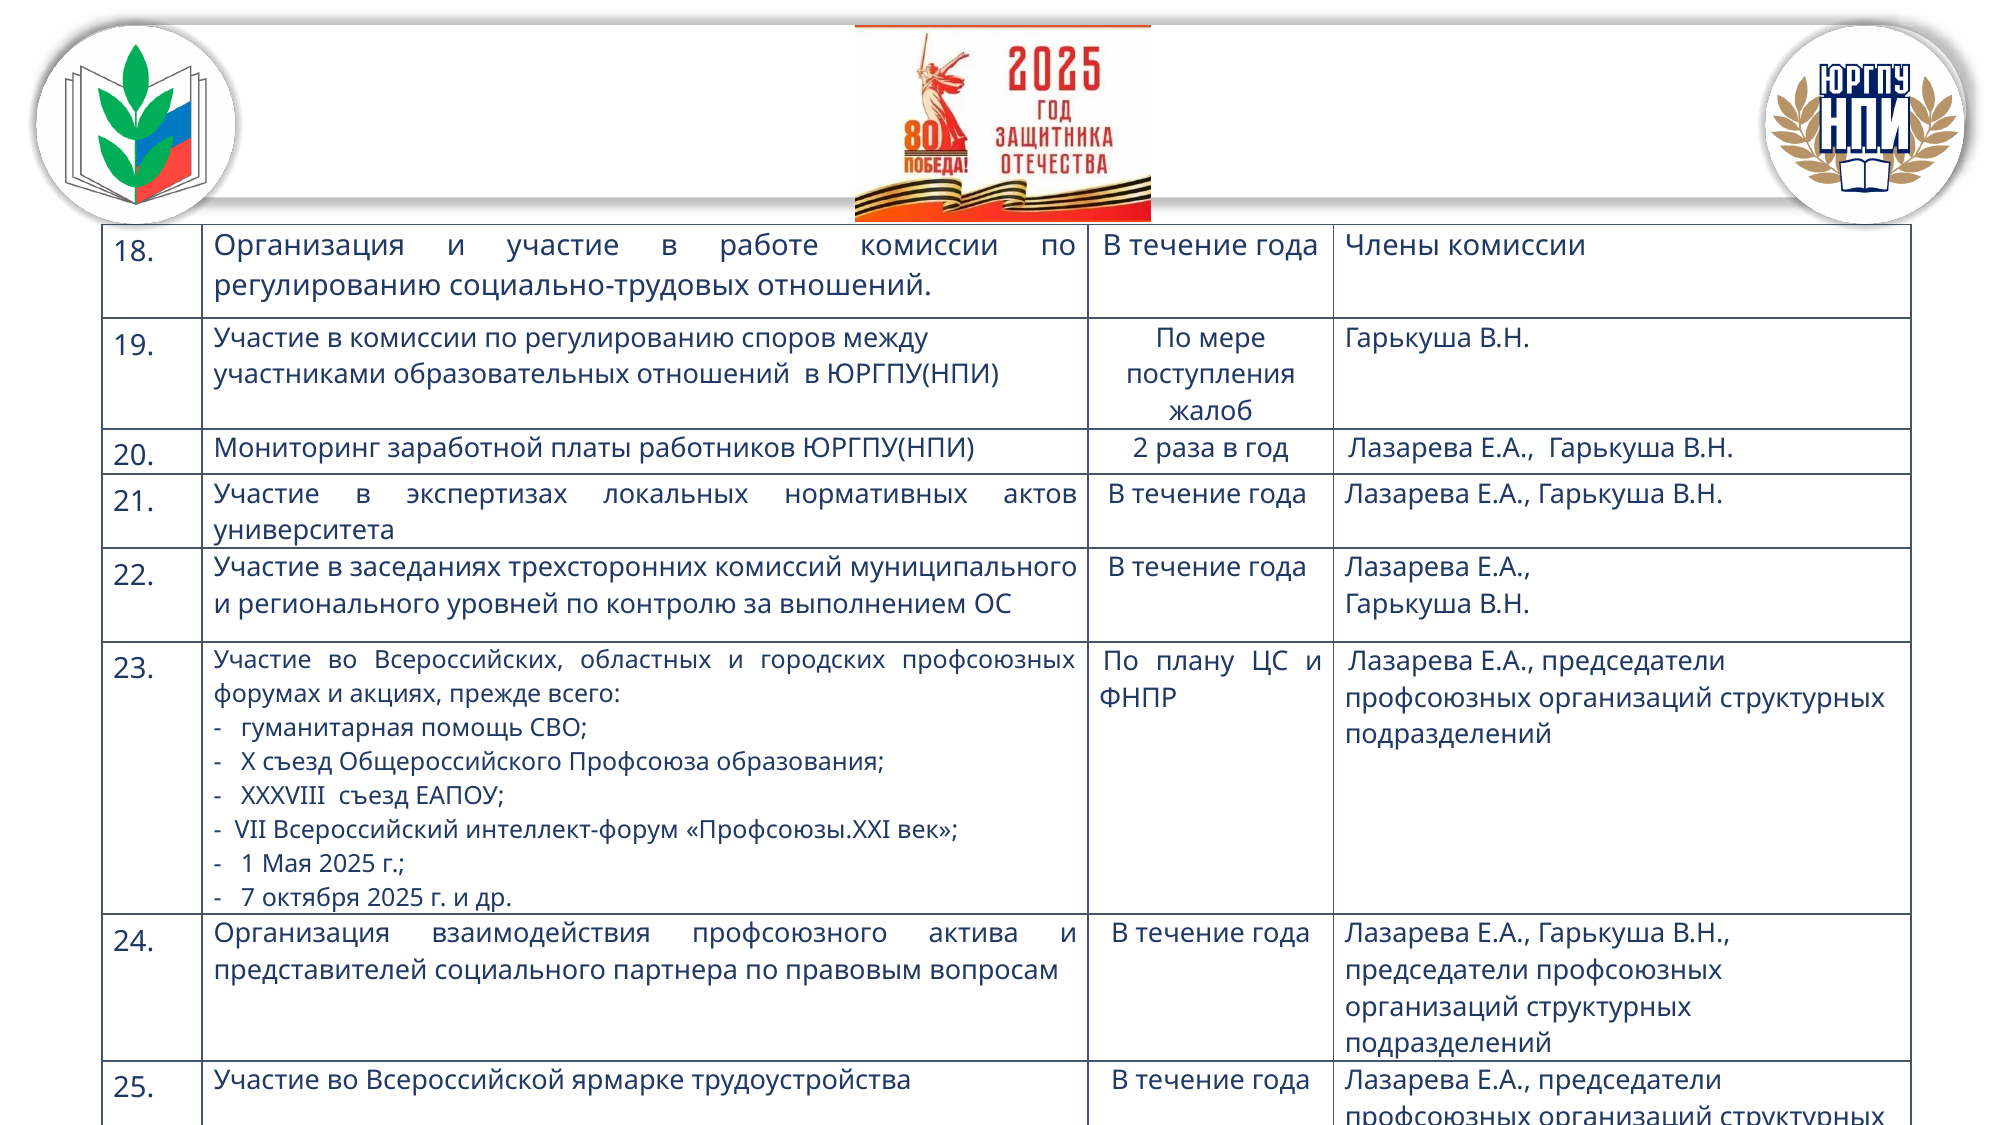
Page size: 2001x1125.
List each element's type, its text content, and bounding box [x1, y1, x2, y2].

table_header 18. [103, 238, 201, 317]
table_cell Участие в комиссии по регулированию споров между участниками образовательных отношений в ЮРГПУ(НПИ) [203, 319, 1087, 428]
table_cell В течение года [1089, 915, 1333, 1060]
table_cell Лазарева Е.А., председатели профсоюзных организаций структурных подразделений [1334, 1062, 1910, 1125]
table_cell По мере поступления жалоб [1089, 319, 1333, 428]
table_cell 23. [103, 643, 201, 913]
table_cell Участие в экспертизах локальных нормативных актов университета [203, 475, 1087, 547]
table_cell 21. [103, 475, 201, 547]
table_cell Лазарева Е.А., Гарькуша В.Н. [1334, 430, 1910, 473]
table_header В течение года [1089, 225, 1333, 317]
table_cell Участие во Всероссийской ярмарке трудоустройства [203, 1062, 1087, 1125]
table_cell Лазарева Е.А., Гарькуша В.Н. [1334, 475, 1910, 547]
table_cell Лазарева Е.А., Гарькуша В.Н., председатели профсоюзных организаций структурных подразделений [1334, 915, 1910, 1060]
table_cell 25. [103, 1062, 201, 1125]
table_cell Лазарева Е.А., Гарькуша В.Н. [1334, 549, 1910, 641]
picture [854, 25, 1151, 222]
table_header Организация и участие в работе комиссии по регулированию социально-трудовых отношений. [203, 225, 1087, 317]
table_cell Мониторинг заработной платы работников ЮРГПУ(НПИ) [203, 430, 1087, 473]
table_cell Гарькуша В.Н. [1334, 319, 1910, 428]
table_cell 20. [103, 430, 201, 473]
table_cell 22. [103, 549, 201, 641]
table_cell По плану ЦС и ФНПР [1089, 643, 1333, 913]
table_cell 24. [103, 915, 201, 1060]
table_cell Организация взаимодействия профсоюзного актива и представителей социального партнера по правовым вопросам [203, 915, 1087, 1060]
table_cell В течение года [1089, 1062, 1333, 1125]
table_cell Участие в заседаниях трехсторонних комиссий муниципального и регионального уровней по контролю за выполнением ОС [203, 549, 1087, 641]
table_cell Лазарева Е.А., председатели профсоюзных организаций структурных подразделений [1334, 643, 1910, 913]
table_cell 19. [103, 319, 201, 428]
table_cell Участие во Всероссийских, областных и городских профсоюзных форумах и акциях, прежде всего: - гуманитарная помощь СВО; - X съезд Общероссийского Профсоюза образования; - XXXVIII съезд ЕАПОУ; - VII Всероссийский интеллект-форум «Профсоюзы.XXI век»; - 1 Мая 2025 г.; - 7 октября 2025 г. и др. [203, 643, 1087, 913]
picture [15, 11, 256, 238]
picture [1744, 11, 1985, 238]
table_cell 2 раза в год [1089, 430, 1333, 473]
table_header Члены комиссии [1334, 225, 1910, 317]
table_cell В течение года [1089, 475, 1333, 547]
text_box [256, 24, 1744, 199]
table_cell В течение года [1089, 549, 1333, 641]
